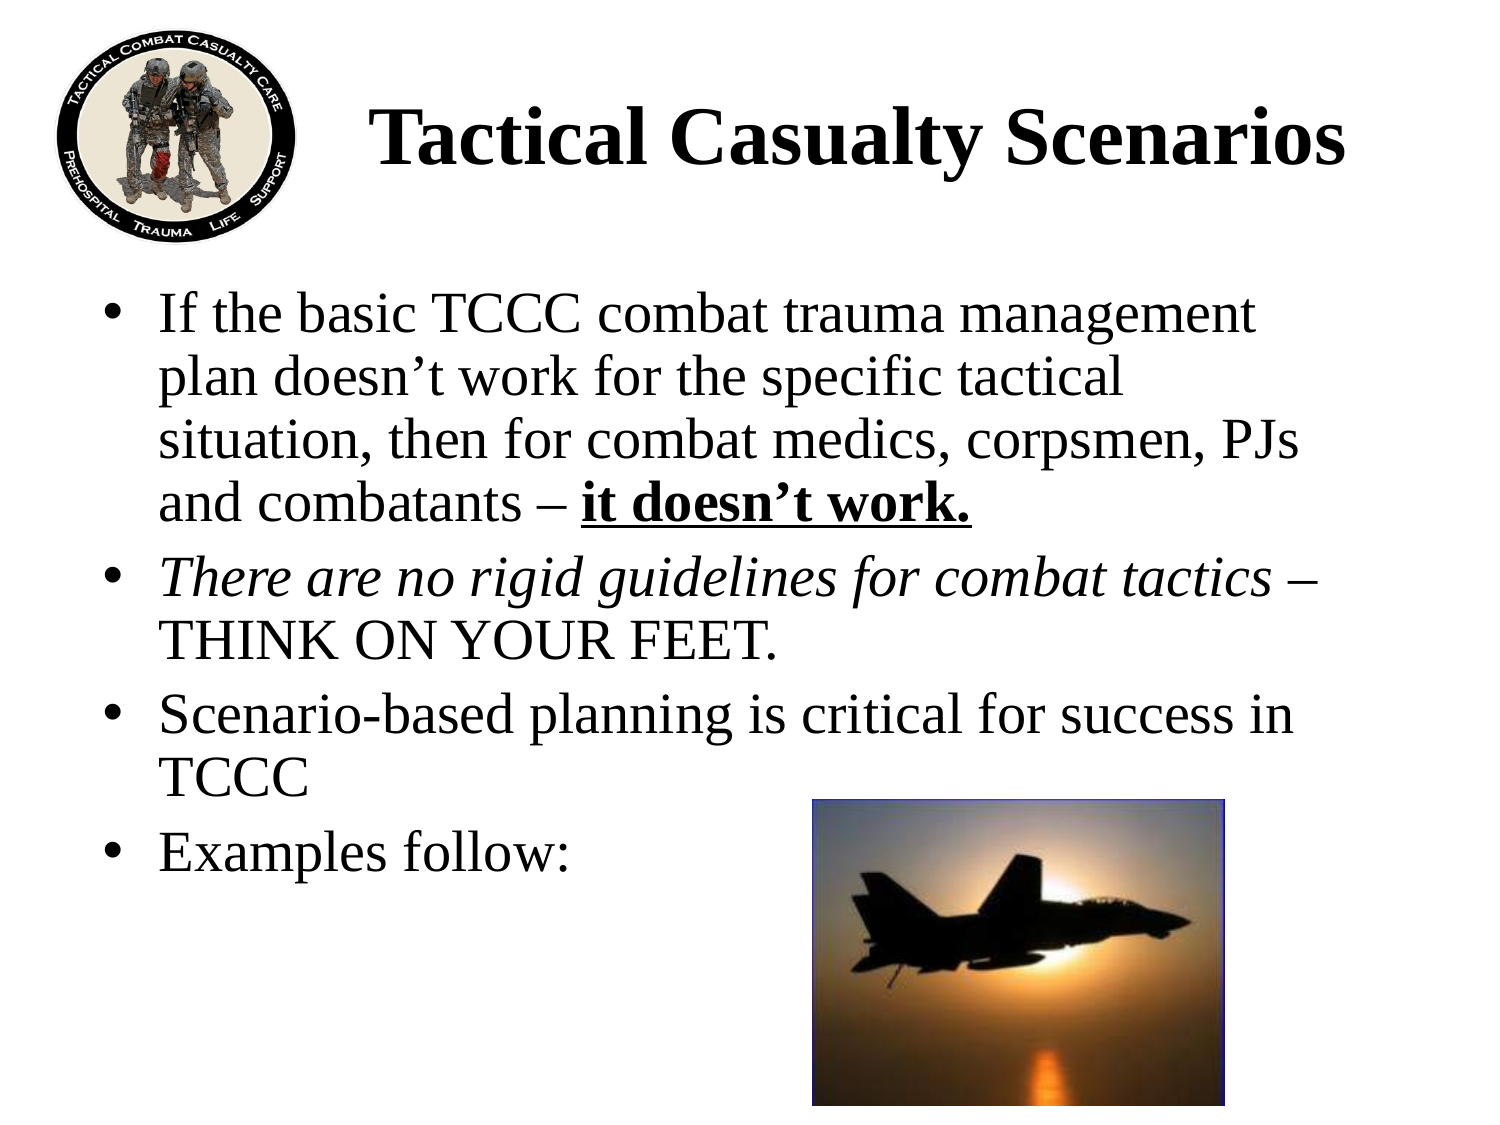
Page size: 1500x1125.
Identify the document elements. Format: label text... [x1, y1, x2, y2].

list If the basic TCCC combat trauma management plan doesn’t work for the specific tactical situation, then for combat medics, corpsmen, PJs and combatants – it doesn’t work. There are no rigid guidelines for combat tactics – THINK ON YOUR FEET. Scenario-based planning is critical for success in TCCC Examples follow: [87, 274, 1363, 951]
picture [50, 24, 300, 248]
picture [812, 799, 1226, 1106]
title Tactical Casualty Scenarios [274, 37, 1463, 226]
